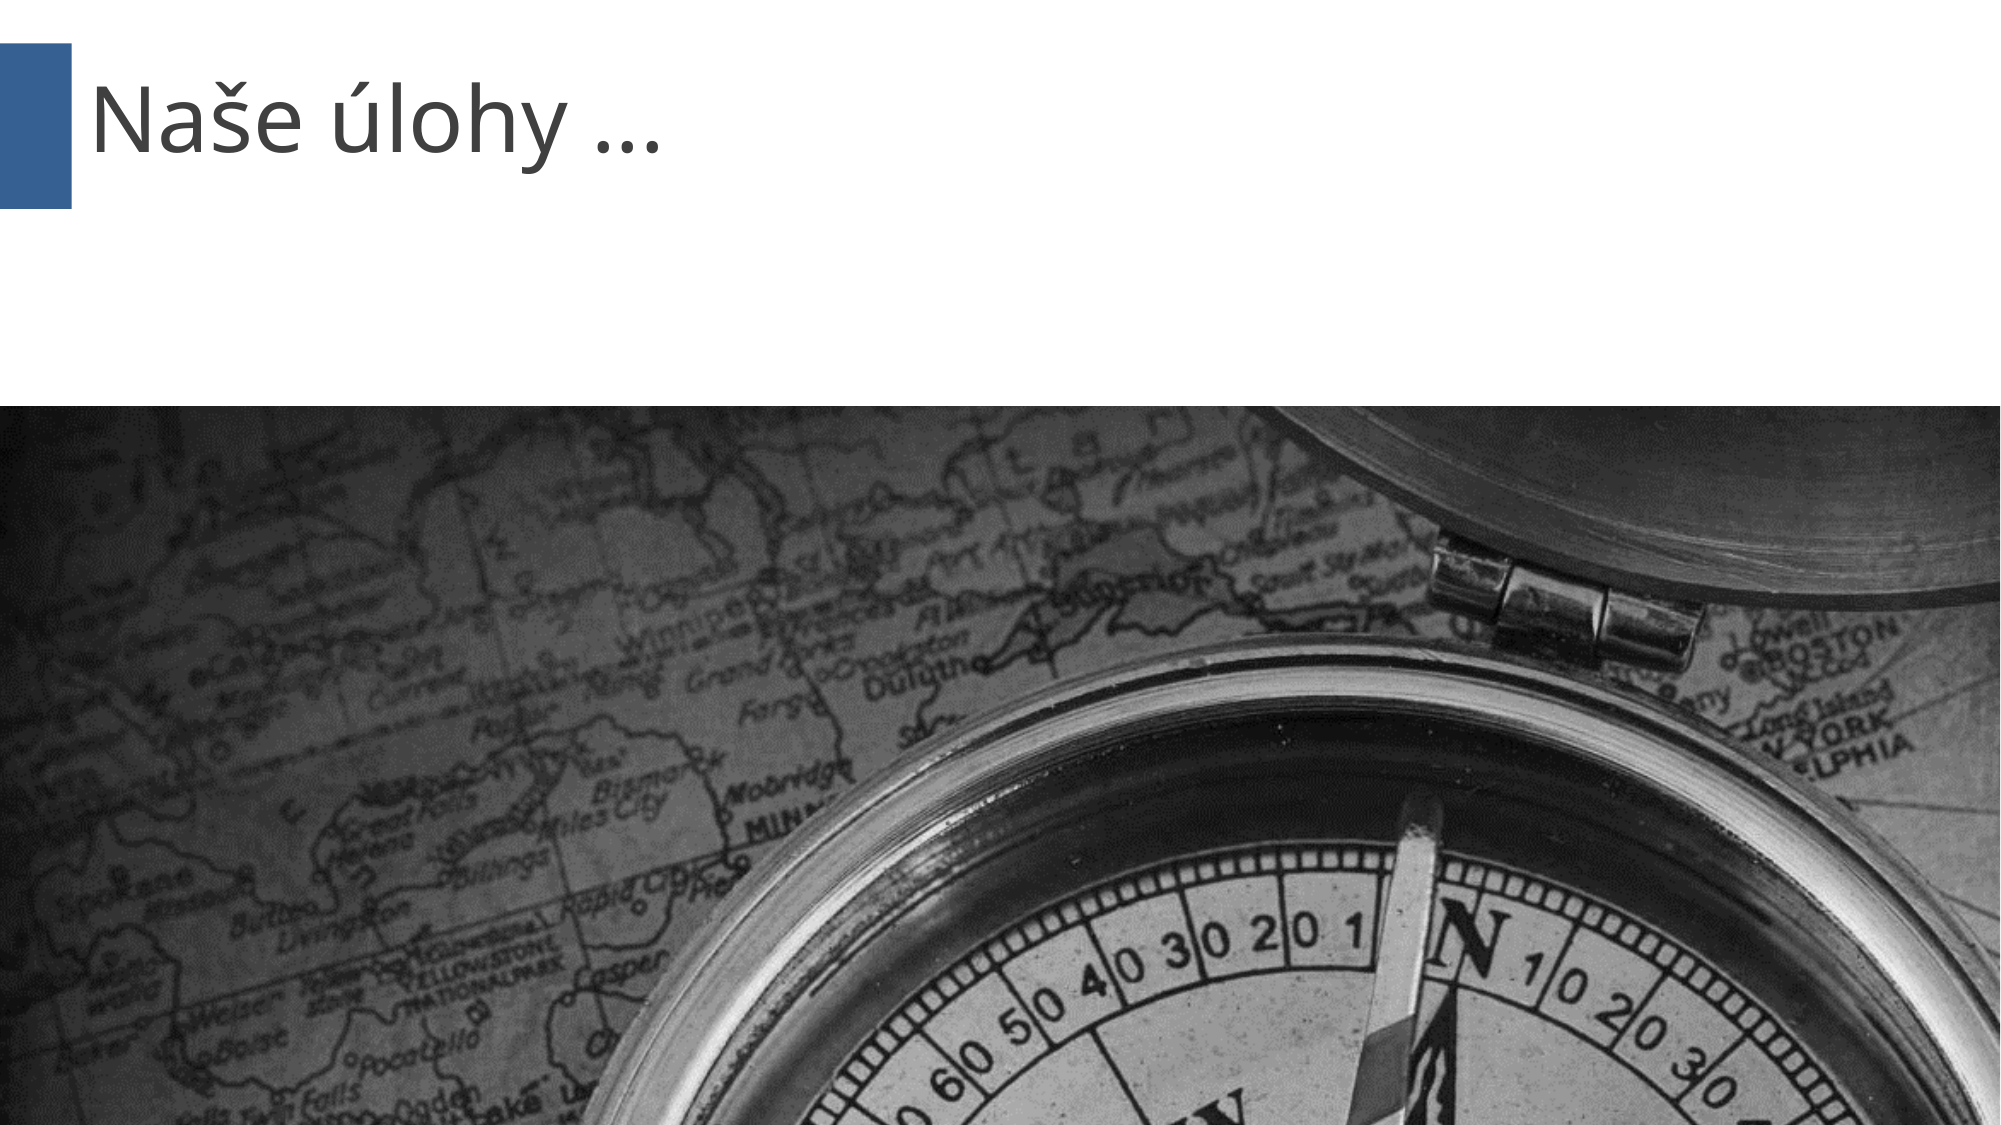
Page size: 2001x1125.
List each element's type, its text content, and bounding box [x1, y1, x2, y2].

picture [0, 406, 2001, 1125]
text_box [0, 41, 73, 211]
text_box Naše úlohy ... [73, 31, 2000, 268]
